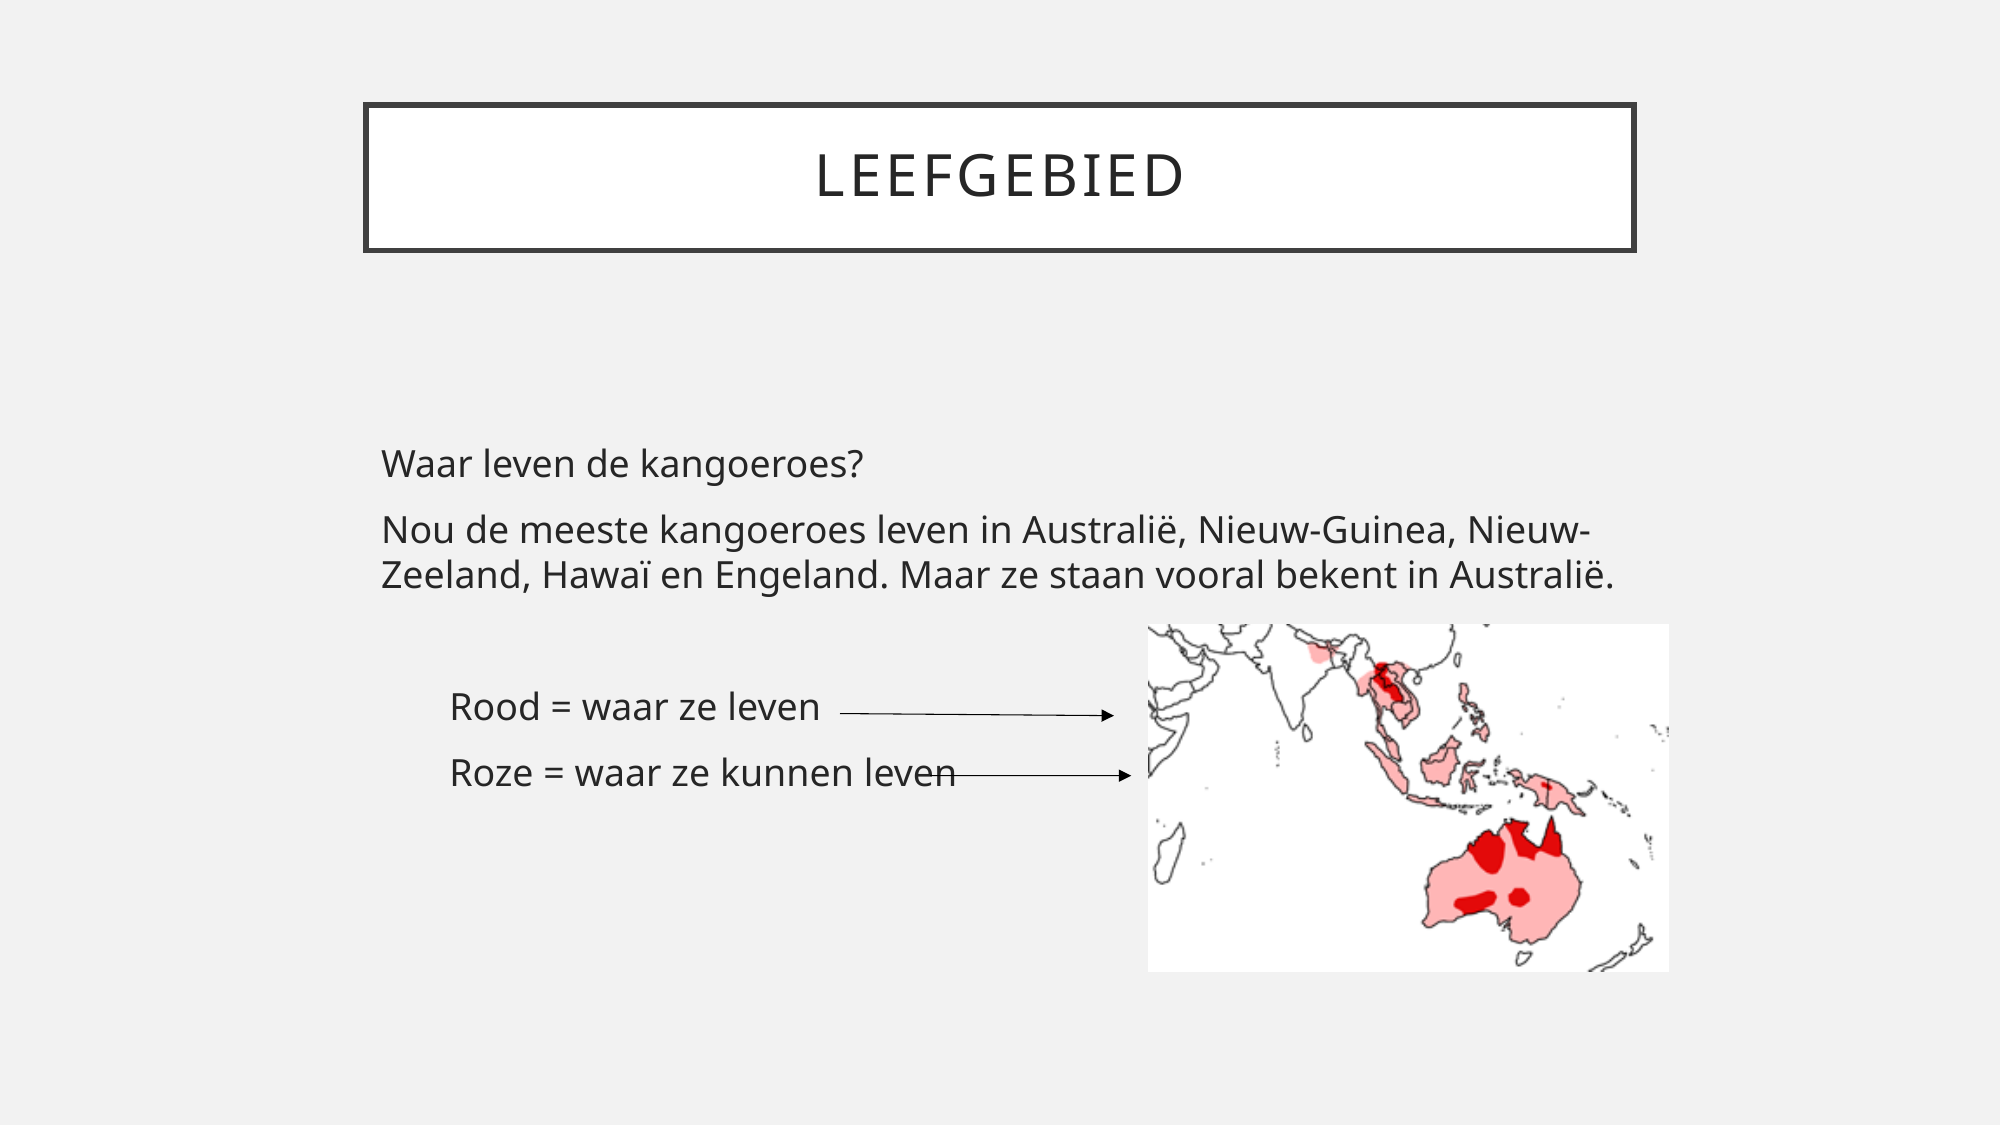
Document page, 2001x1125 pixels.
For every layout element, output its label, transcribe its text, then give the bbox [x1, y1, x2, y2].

list Waar leven de kangoeroes? Nou de meeste kangoeroes leven in Australië, Nieuw-Guinea, Nieuw-Zeeland, Hawaï en Engeland. Maar ze staan vooral bekent in Australië. Rood = waar ze leven Roze = waar ze kunnen leven [366, 432, 1634, 942]
picture [1148, 624, 1669, 972]
title leefgebied [363, 102, 1637, 253]
